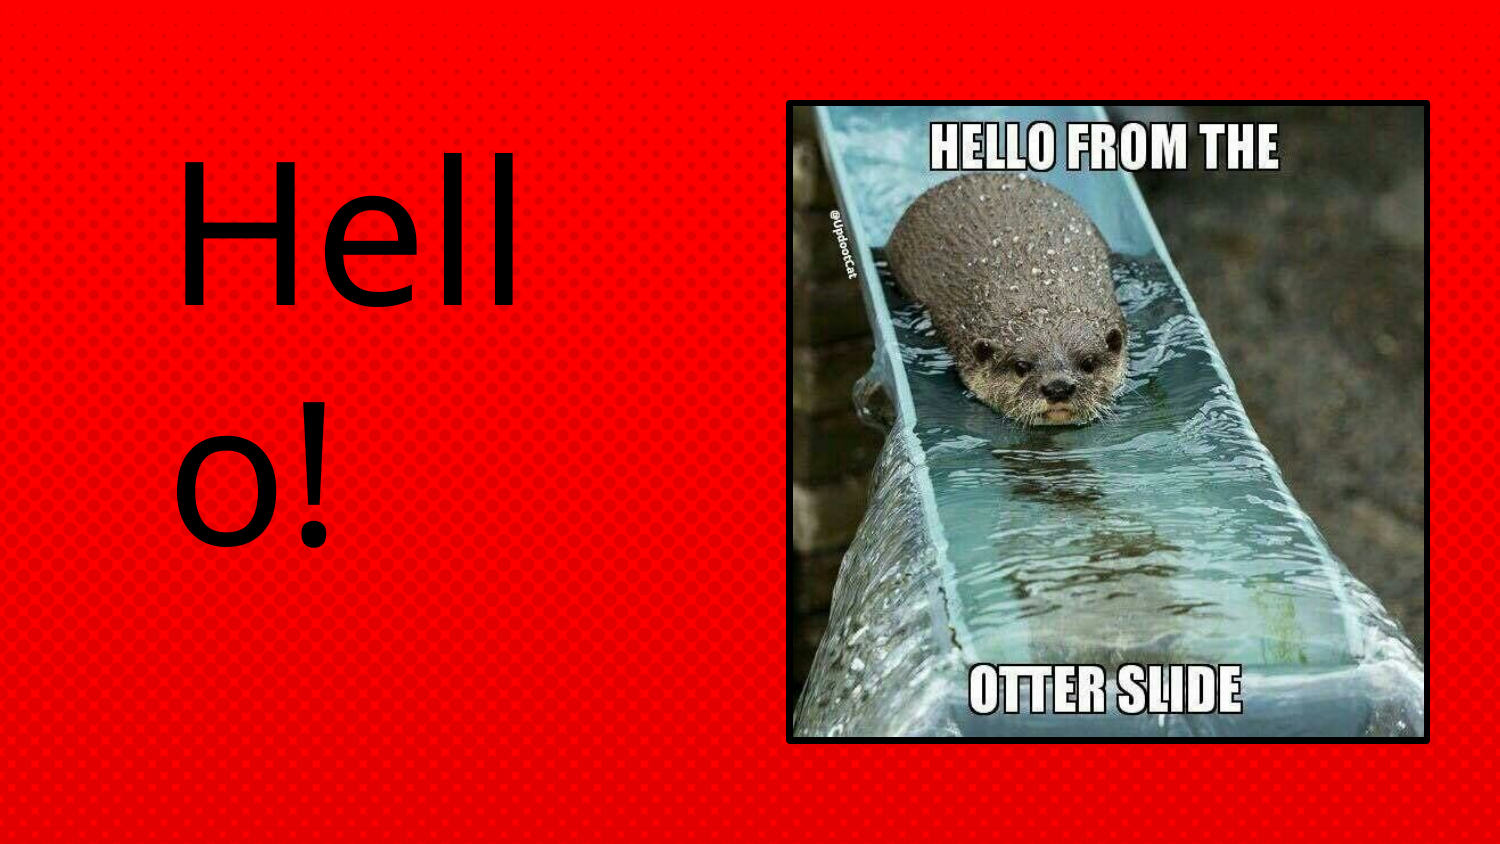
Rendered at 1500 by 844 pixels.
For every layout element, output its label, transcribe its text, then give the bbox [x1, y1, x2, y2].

picture [792, 105, 1425, 738]
title Hello! [150, 409, 653, 601]
